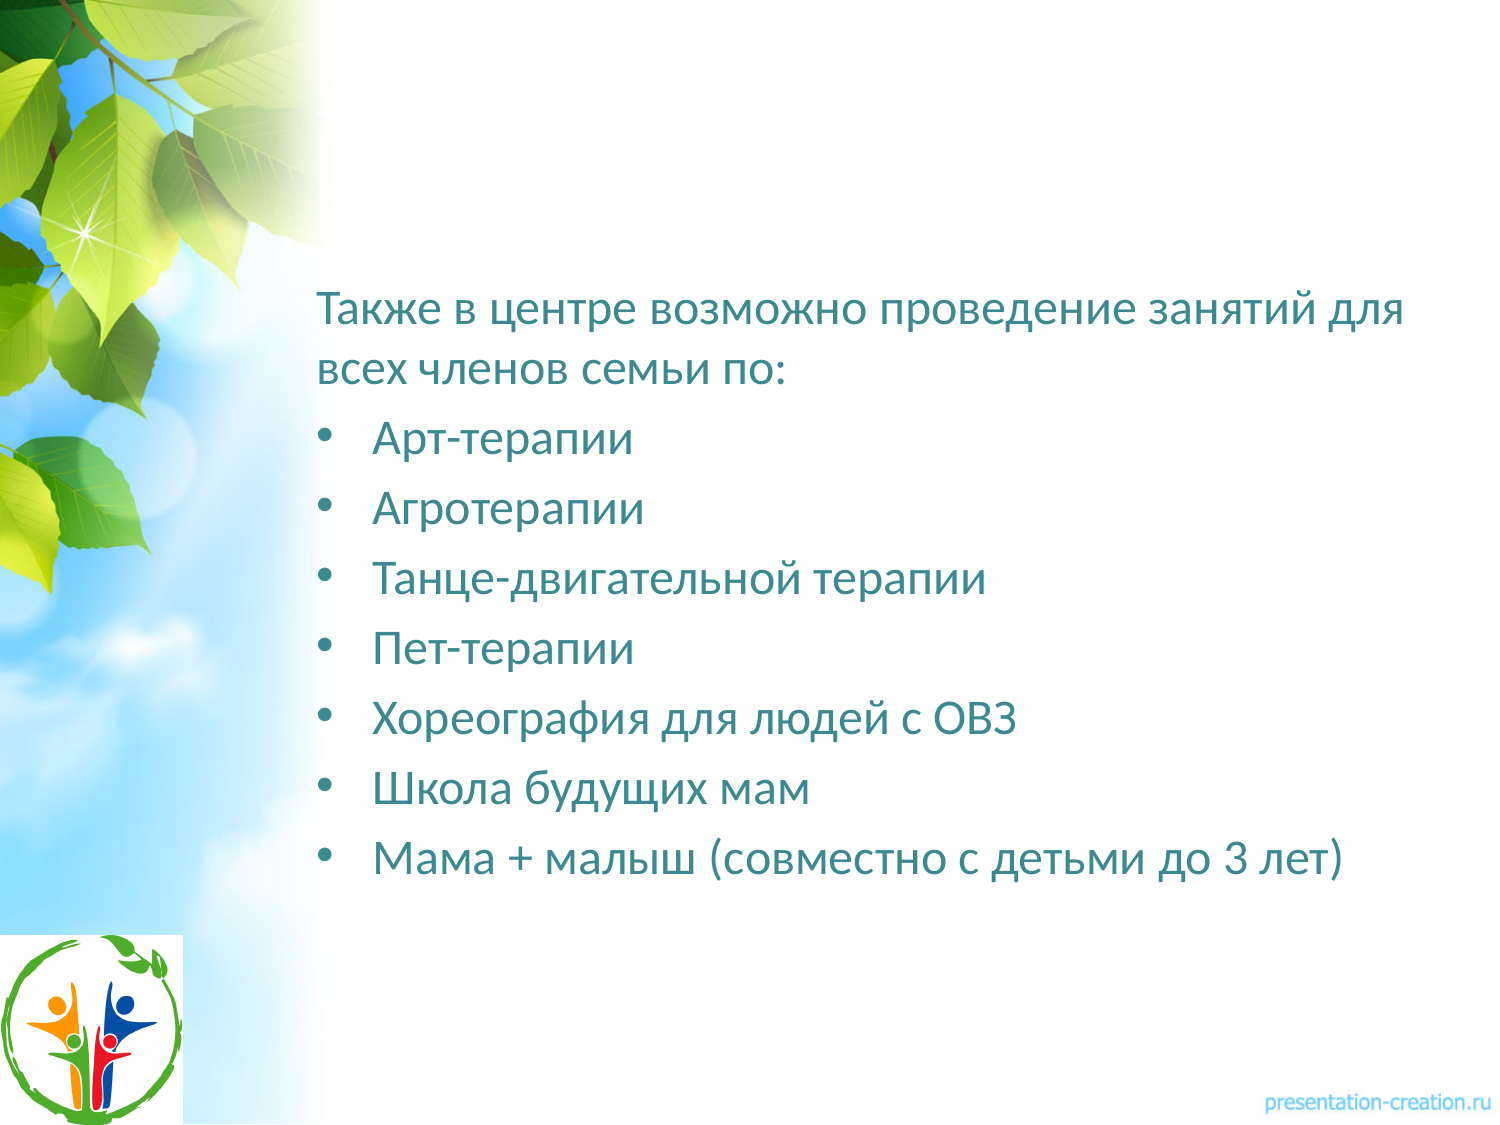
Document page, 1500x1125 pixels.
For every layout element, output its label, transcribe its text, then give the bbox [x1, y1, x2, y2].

list Также в центре возможно проведение занятий для всех членов семьи по: Арт-терапии Агротерапии Танце-двигательной терапии Пет-терапии Хореография для людей с ОВЗ Школа будущих мам Мама + малыш (совместно с детьми до 3 лет) [301, 267, 1459, 1035]
picture [0, 0, 1500, 1125]
